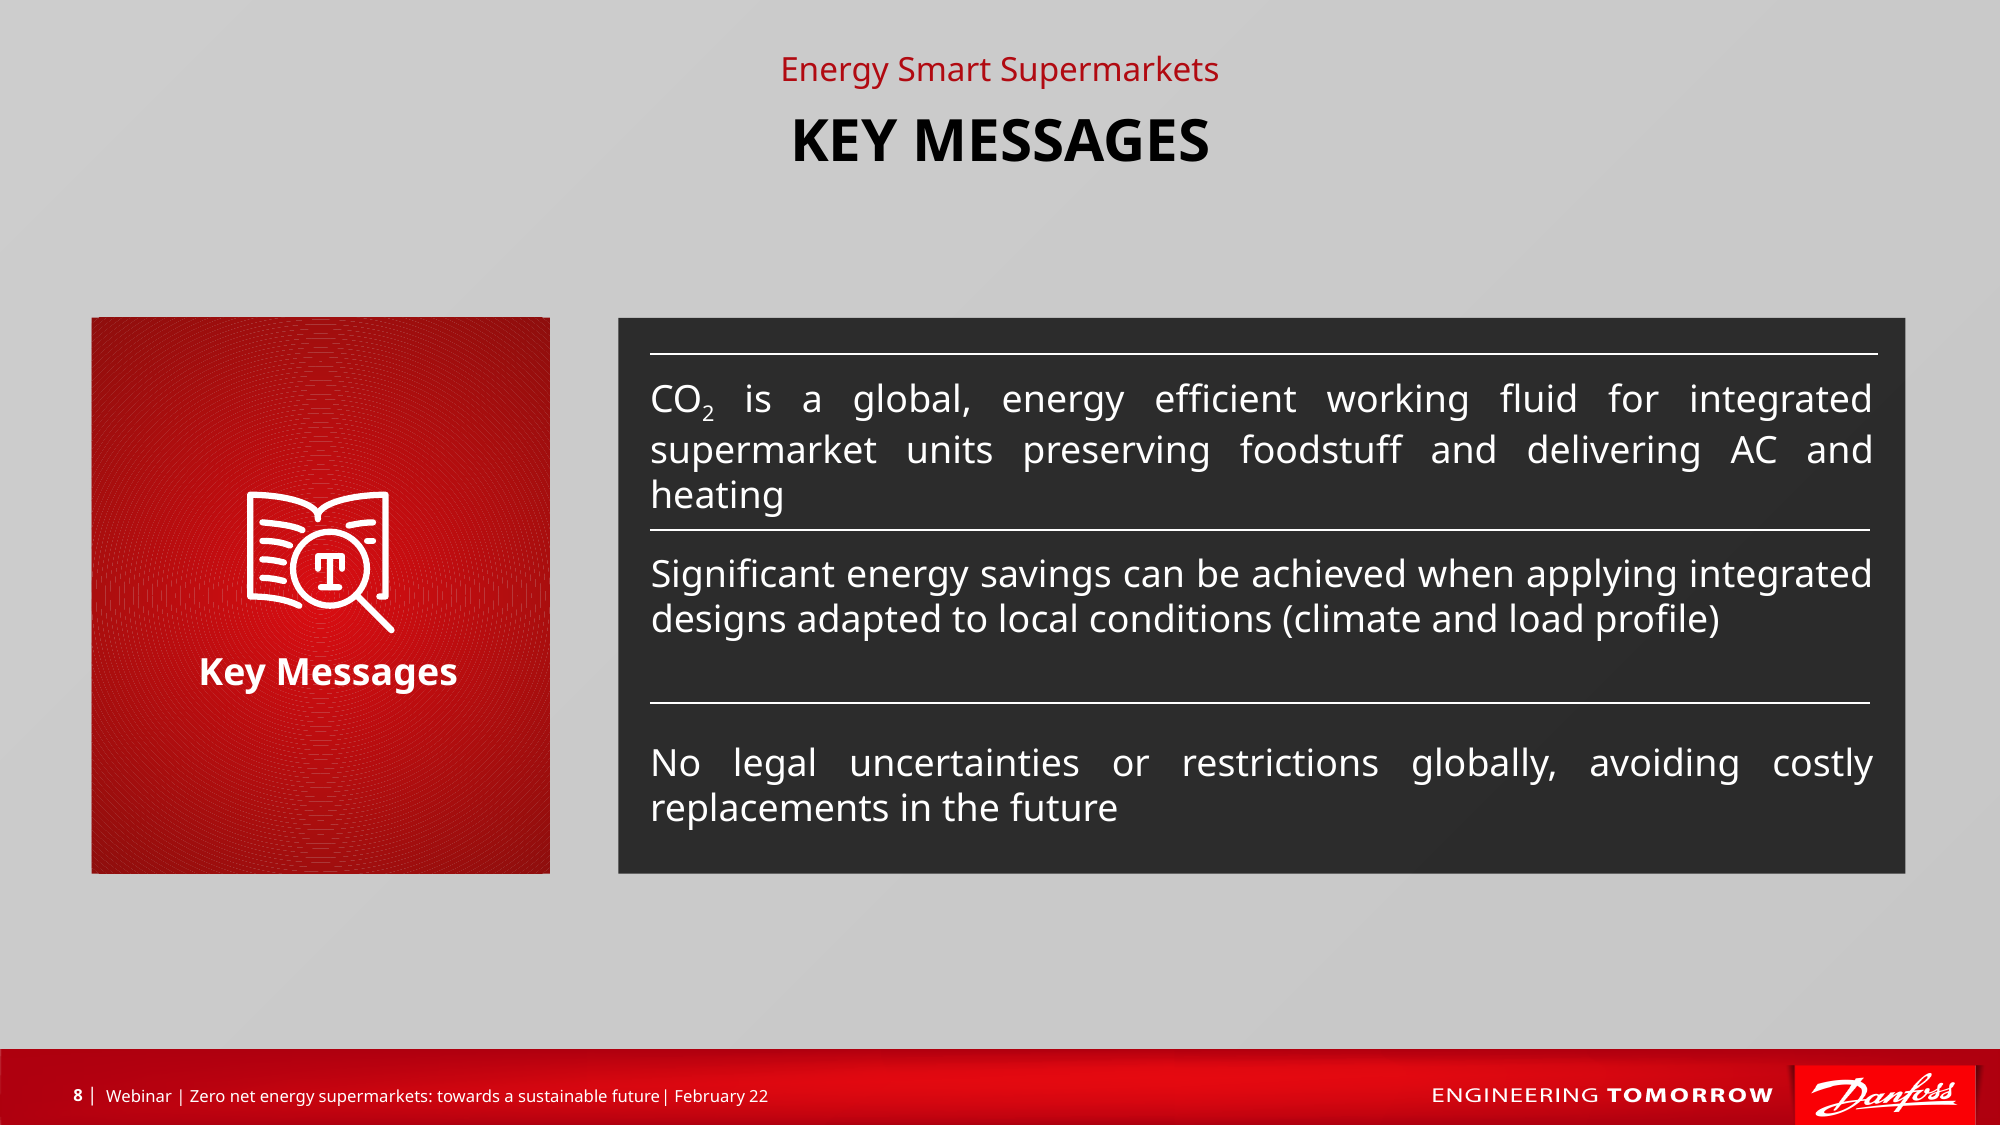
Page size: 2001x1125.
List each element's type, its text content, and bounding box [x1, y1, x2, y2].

text_box Significant energy savings can be achieved when applying integrated designs adapted to local conditions (climate and load profile) [650, 549, 1875, 640]
text_box Key Messages [91, 317, 550, 874]
text_box No legal uncertainties or restrictions globally, avoiding costly replacements in the future [649, 738, 1875, 829]
text_box KEY MESSAGES [91, 103, 1909, 219]
picture [0, 1049, 2000, 1125]
text_box CO2 is a global, energy efficient working fluid for integrated supermarket units preserving foodstuff and delivering AC and heating [649, 374, 1875, 516]
text_box Energy Smart Supermarkets [91, 48, 1909, 94]
text_box [618, 317, 1906, 874]
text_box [249, 494, 392, 631]
text_box [649, 352, 1879, 356]
text_box [649, 528, 1871, 532]
text_box [649, 701, 1871, 706]
